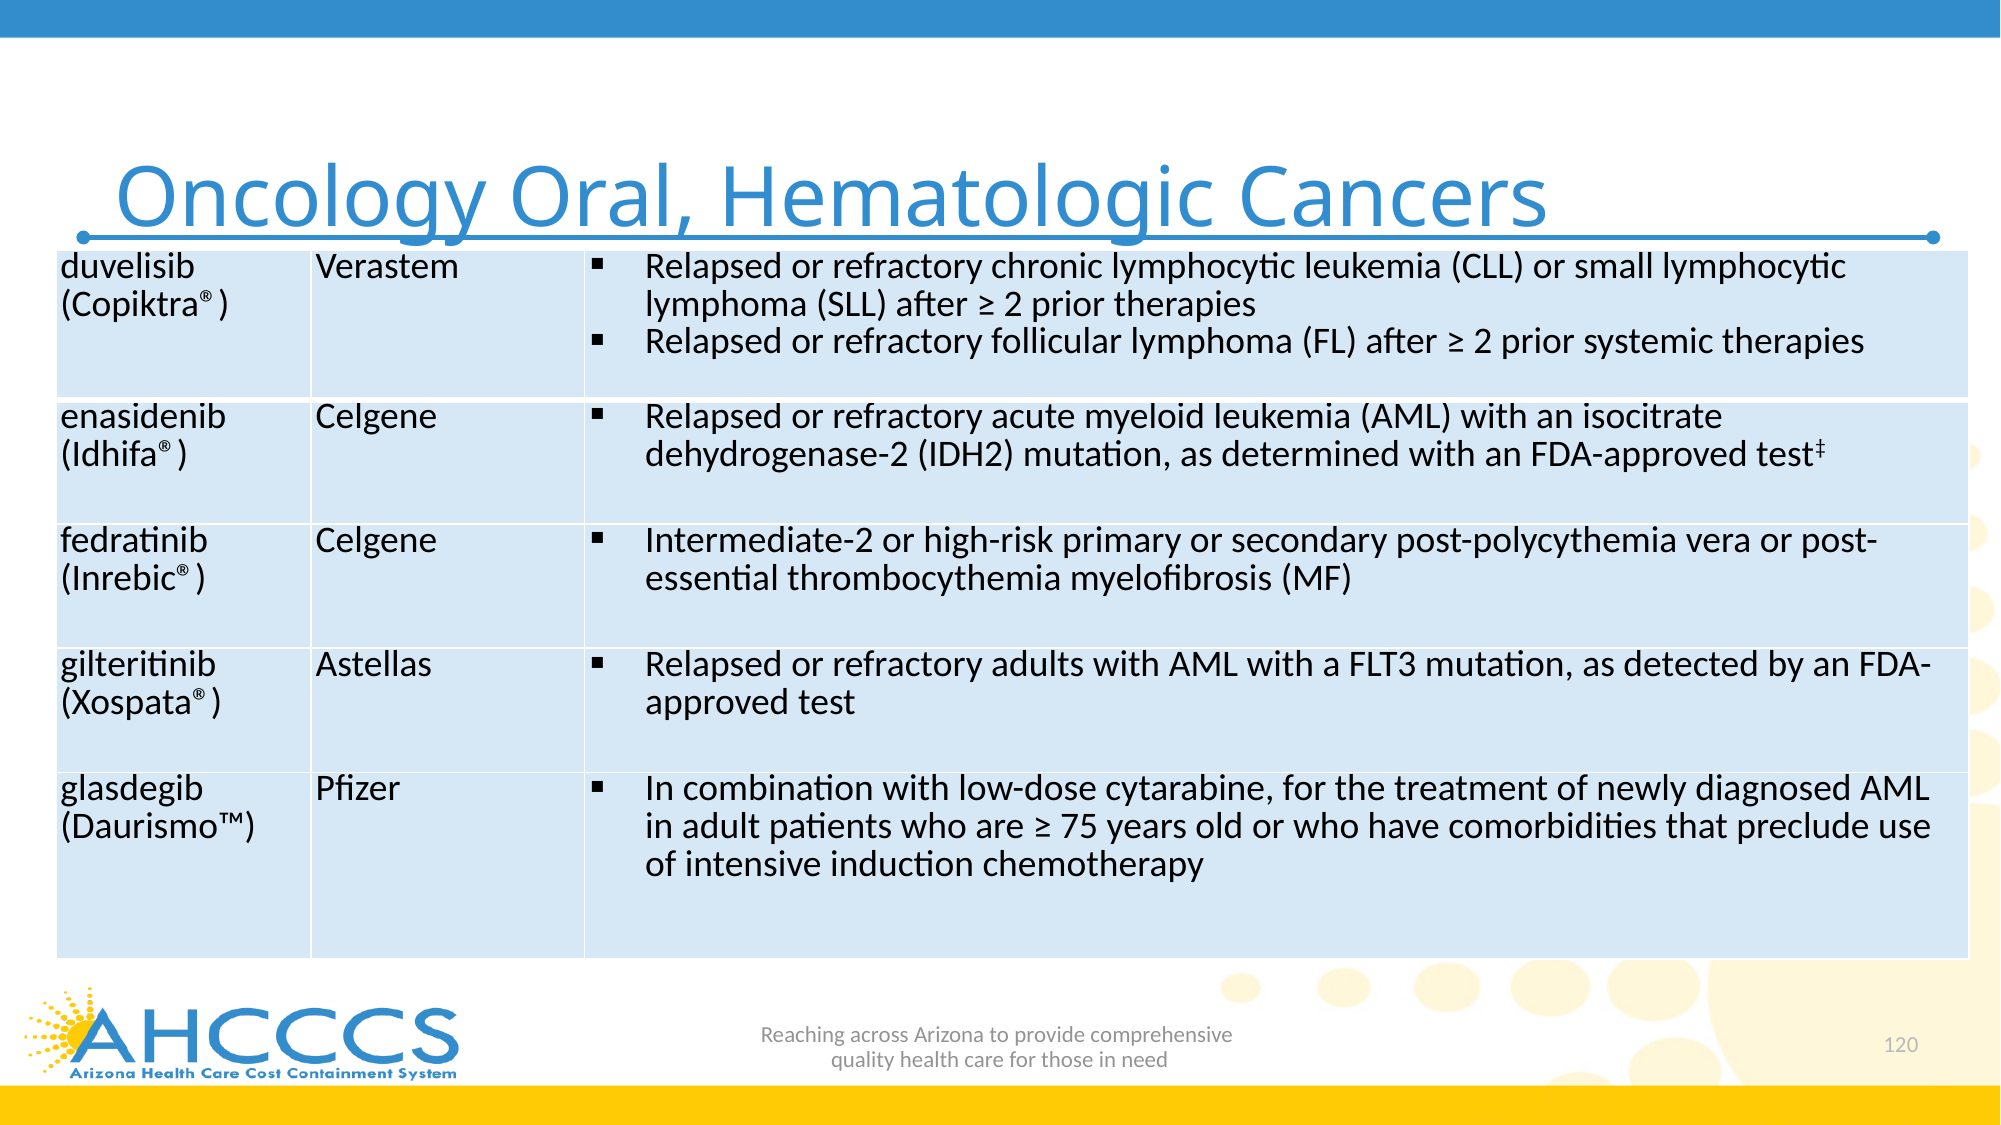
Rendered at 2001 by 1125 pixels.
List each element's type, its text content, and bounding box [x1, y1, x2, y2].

table_cell Relapsed or refractory acute myeloid leukemia (AML) with an isocitrate dehydrogenase-2 (IDH2) mutation, as determined with an FDA-approved test‡ [585, 403, 1968, 523]
table_cell glasdegib (Daurismo™) [57, 773, 310, 958]
table_header Relapsed or refractory chronic lymphocytic leukemia (CLL) or small lymphocytic lymphoma (SLL) after ≥ 2 prior therapies Relapsed or refractory follicular lymphoma (FL) after ≥ 2 prior systemic therapies [585, 251, 1968, 397]
table_header Verastem [312, 251, 584, 397]
table_cell Astellas [312, 649, 584, 772]
table_cell fedratinib (Inrebic®) [57, 525, 310, 647]
table_cell Pfizer [312, 773, 584, 958]
table_cell In combination with low-dose cytarabine, for the treatment of newly diagnosed AML in adult patients who are ≥ 75 years old or who have comorbidities that preclude use of intensive induction chemotherapy [585, 773, 1968, 958]
table_cell Intermediate-2 or high-risk primary or secondary post-polycythemia vera or post-essential thrombocythemia myelofibrosis (MF) [585, 525, 1968, 647]
footer Reaching across Arizona to provide comprehensive quality health care for those in need [0, 1016, 2000, 1079]
picture [0, 0, 2001, 1125]
table_cell Relapsed or refractory adults with AML with a FLT3 mutation, as detected by an FDA-approved test [585, 649, 1968, 772]
table_cell enasidenib (Idhifa®) [57, 403, 310, 523]
table_cell gilteritinib (Xospata®) [57, 649, 310, 772]
table_header duvelisib (Copiktra®) [57, 251, 310, 397]
title Oncology Oral, Hematologic Cancers [99, 50, 1917, 249]
table_cell Celgene [312, 403, 584, 523]
table_cell Celgene [312, 525, 584, 647]
